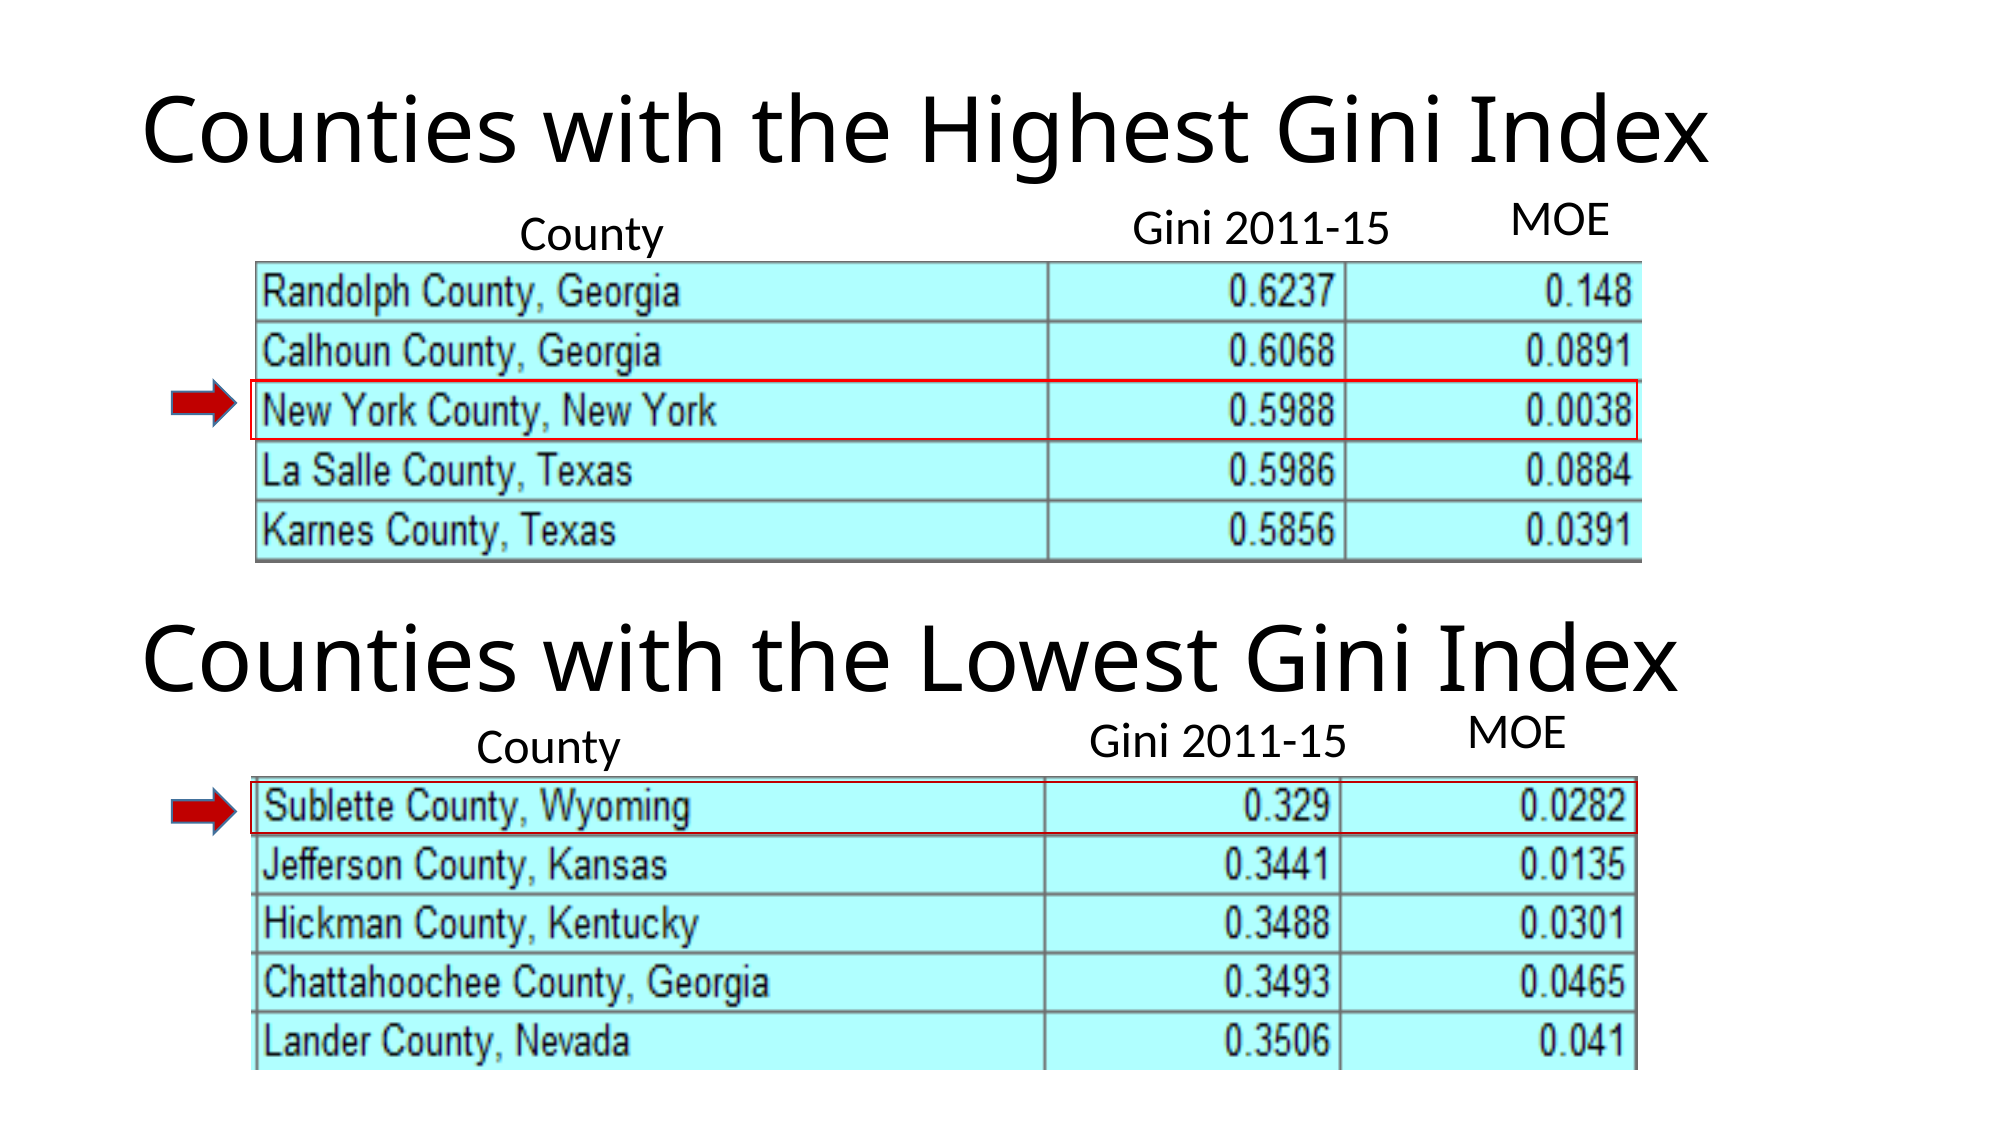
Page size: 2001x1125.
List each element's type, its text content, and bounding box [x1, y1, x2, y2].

text_box County [461, 706, 637, 776]
text_box [250, 379, 255, 440]
text_box MOE [1452, 691, 1594, 766]
text_box Counties with the Lowest Gini Index [124, 589, 1850, 735]
picture [251, 776, 1638, 1070]
text_box [170, 378, 238, 428]
text_box MOE [1495, 177, 1637, 253]
text_box Gini 2011-15 [1117, 187, 1406, 261]
title Counties with the Highest Gini Index [125, 38, 1850, 227]
text_box County [505, 193, 680, 261]
text_box Gini 2011-15 [1074, 700, 1363, 776]
text_box [170, 786, 238, 837]
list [255, 261, 1642, 563]
